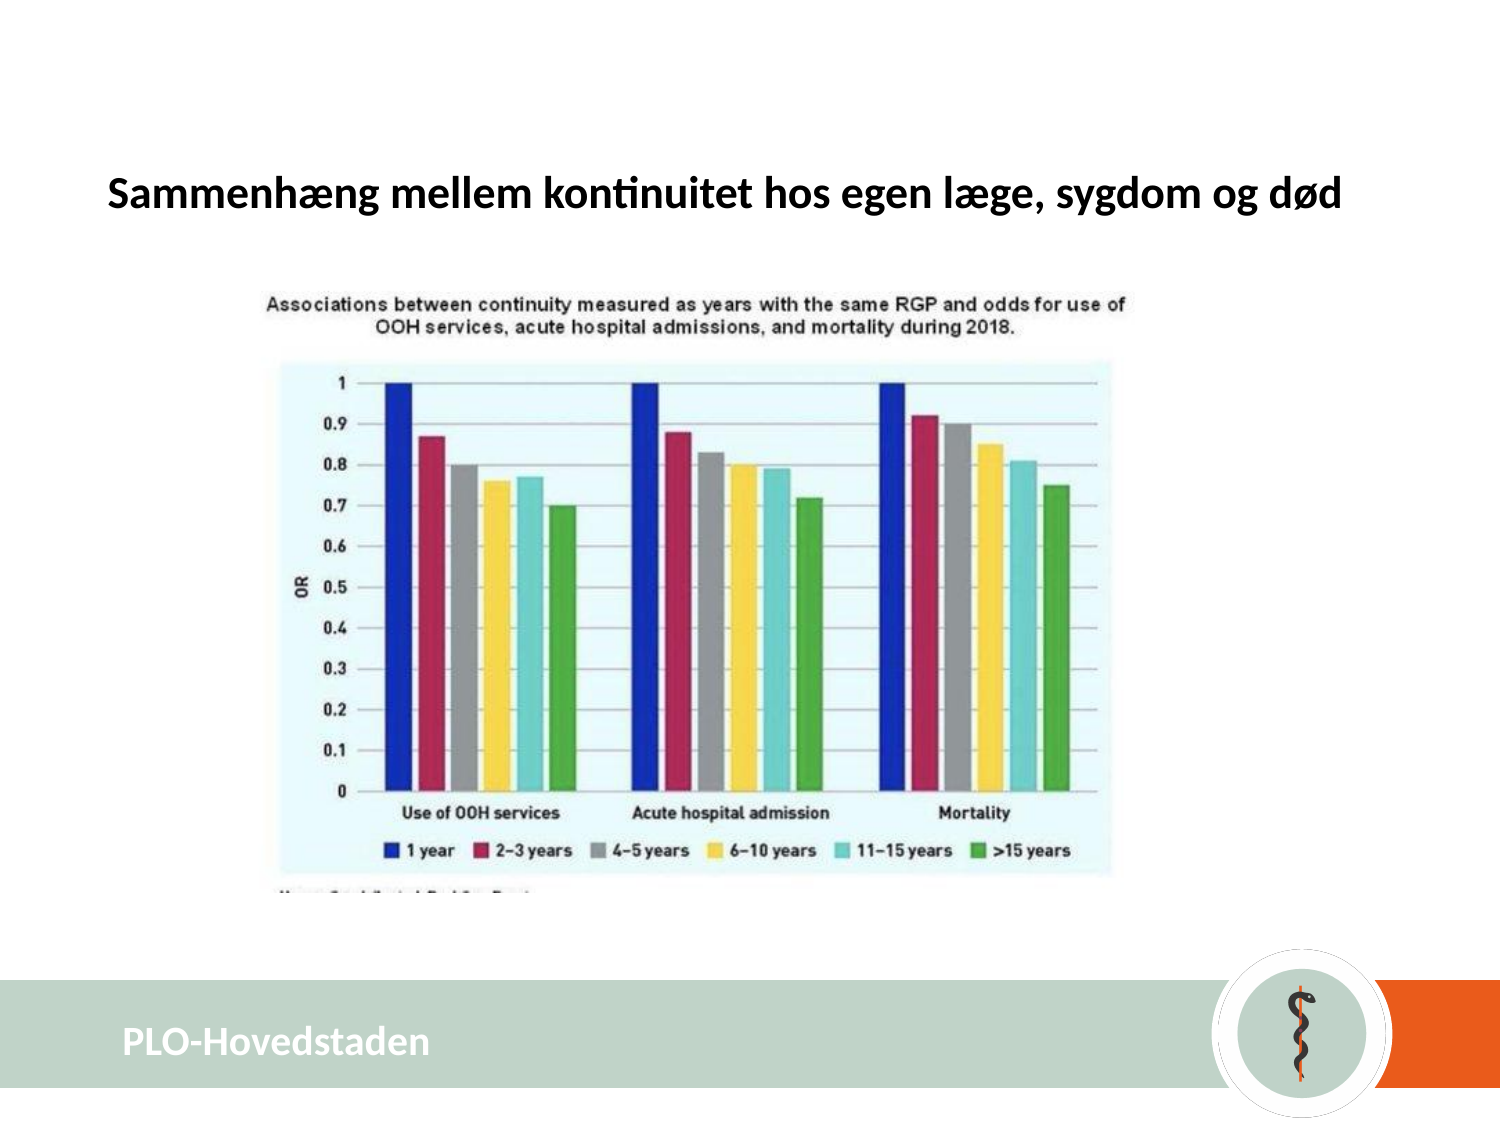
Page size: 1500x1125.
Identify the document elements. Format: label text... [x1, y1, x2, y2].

picture [238, 269, 1180, 894]
title Sammenhæng mellem kontinuitet hos egen læge, sygdom og død [92, 142, 1401, 316]
picture [1218, 949, 1386, 1118]
